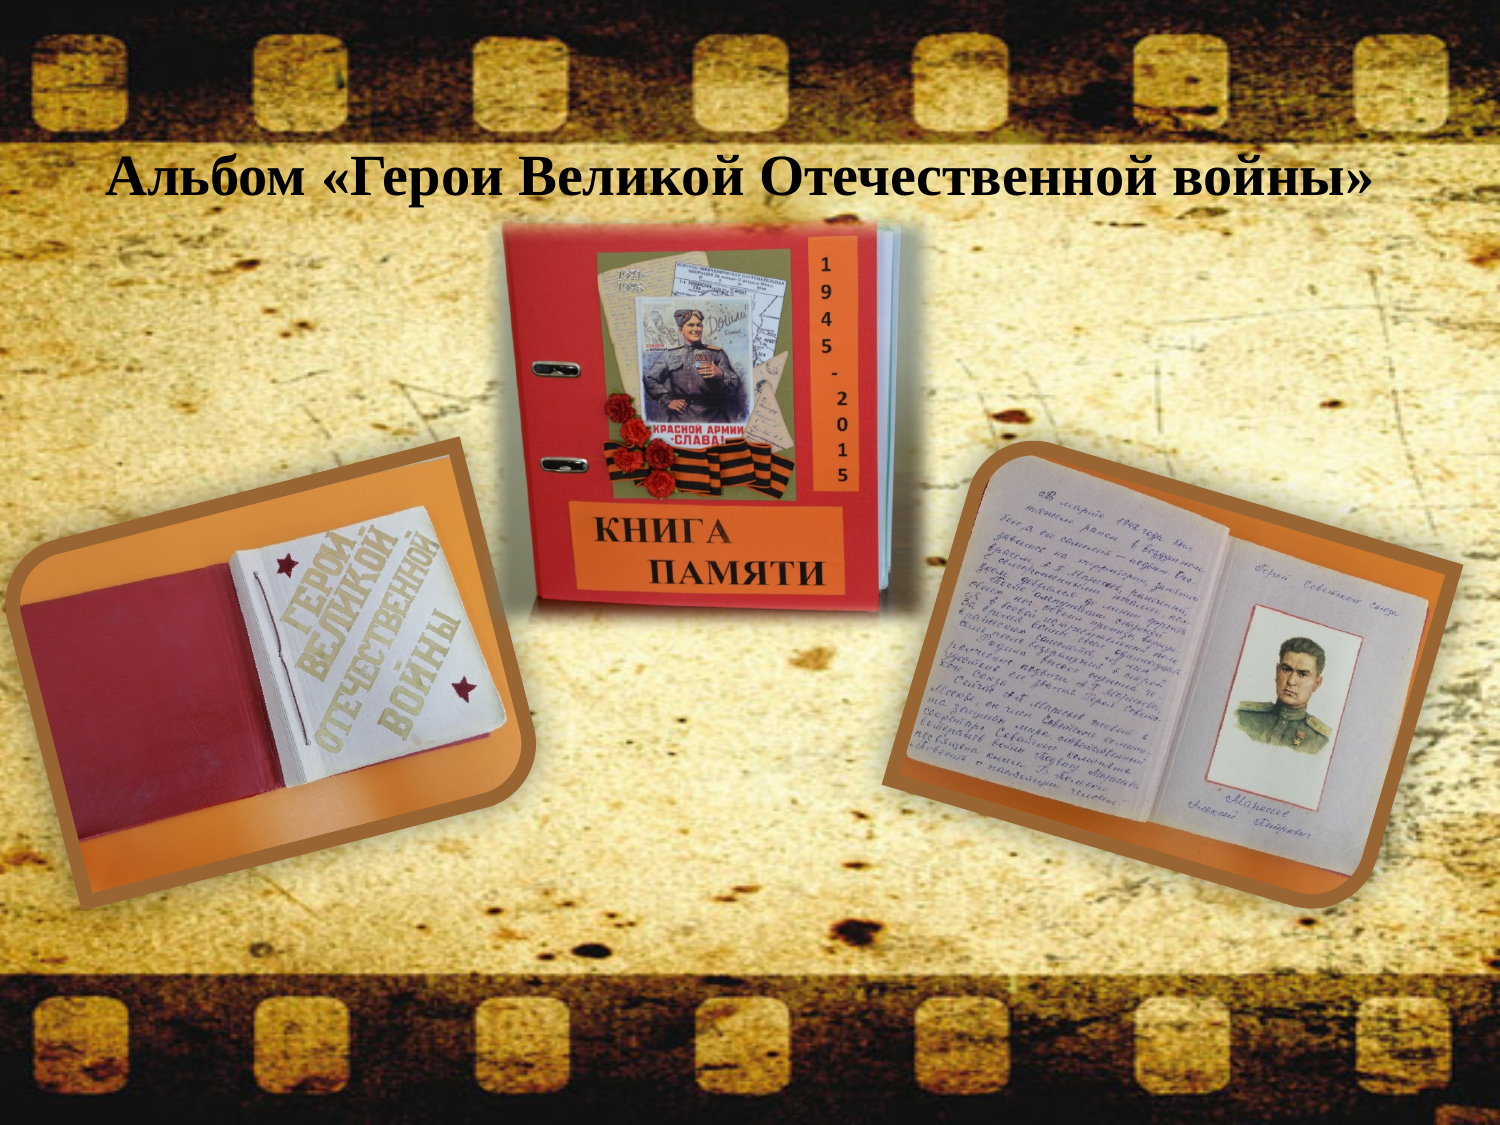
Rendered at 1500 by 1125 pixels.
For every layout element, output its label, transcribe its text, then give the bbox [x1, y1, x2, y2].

title Альбом «Герои Великой Отечественной войны» [64, 77, 1416, 266]
picture [0, 0, 1500, 1125]
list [35, 497, 506, 850]
